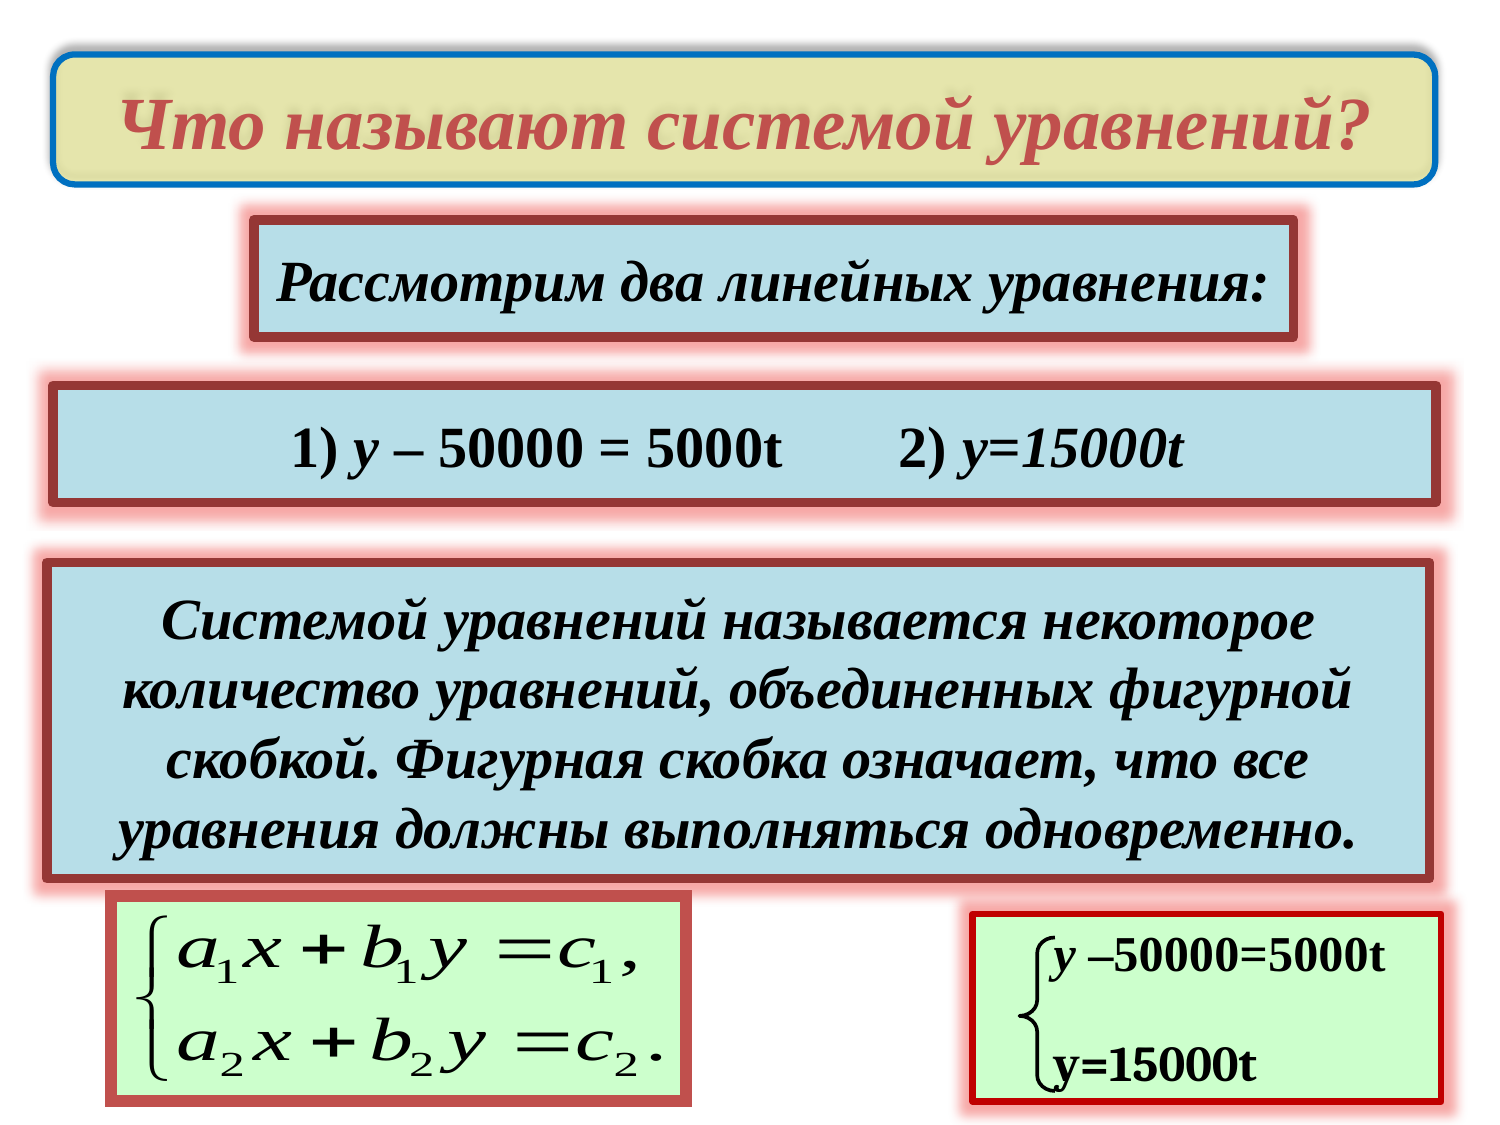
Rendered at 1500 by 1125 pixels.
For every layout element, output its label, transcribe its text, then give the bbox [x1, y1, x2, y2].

text_box Системой уравнений называется некоторое количество уравнений, объединенных фигурной скобкой. Фигурная скобка означает, что все уравнения должны выполняться одновременно. [46, 562, 1430, 879]
text_box 1) y – 50000 = 5000t 2) y=15000t [51, 383, 1438, 504]
text_box Что называют системой уравнений? [53, 54, 1436, 185]
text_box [116, 902, 680, 1096]
text_box Рассмотрим два линейных уравнения: [253, 219, 1294, 337]
text_box [1018, 936, 1055, 1092]
text_box y –50000=5000t y=15000t [972, 914, 1442, 1102]
